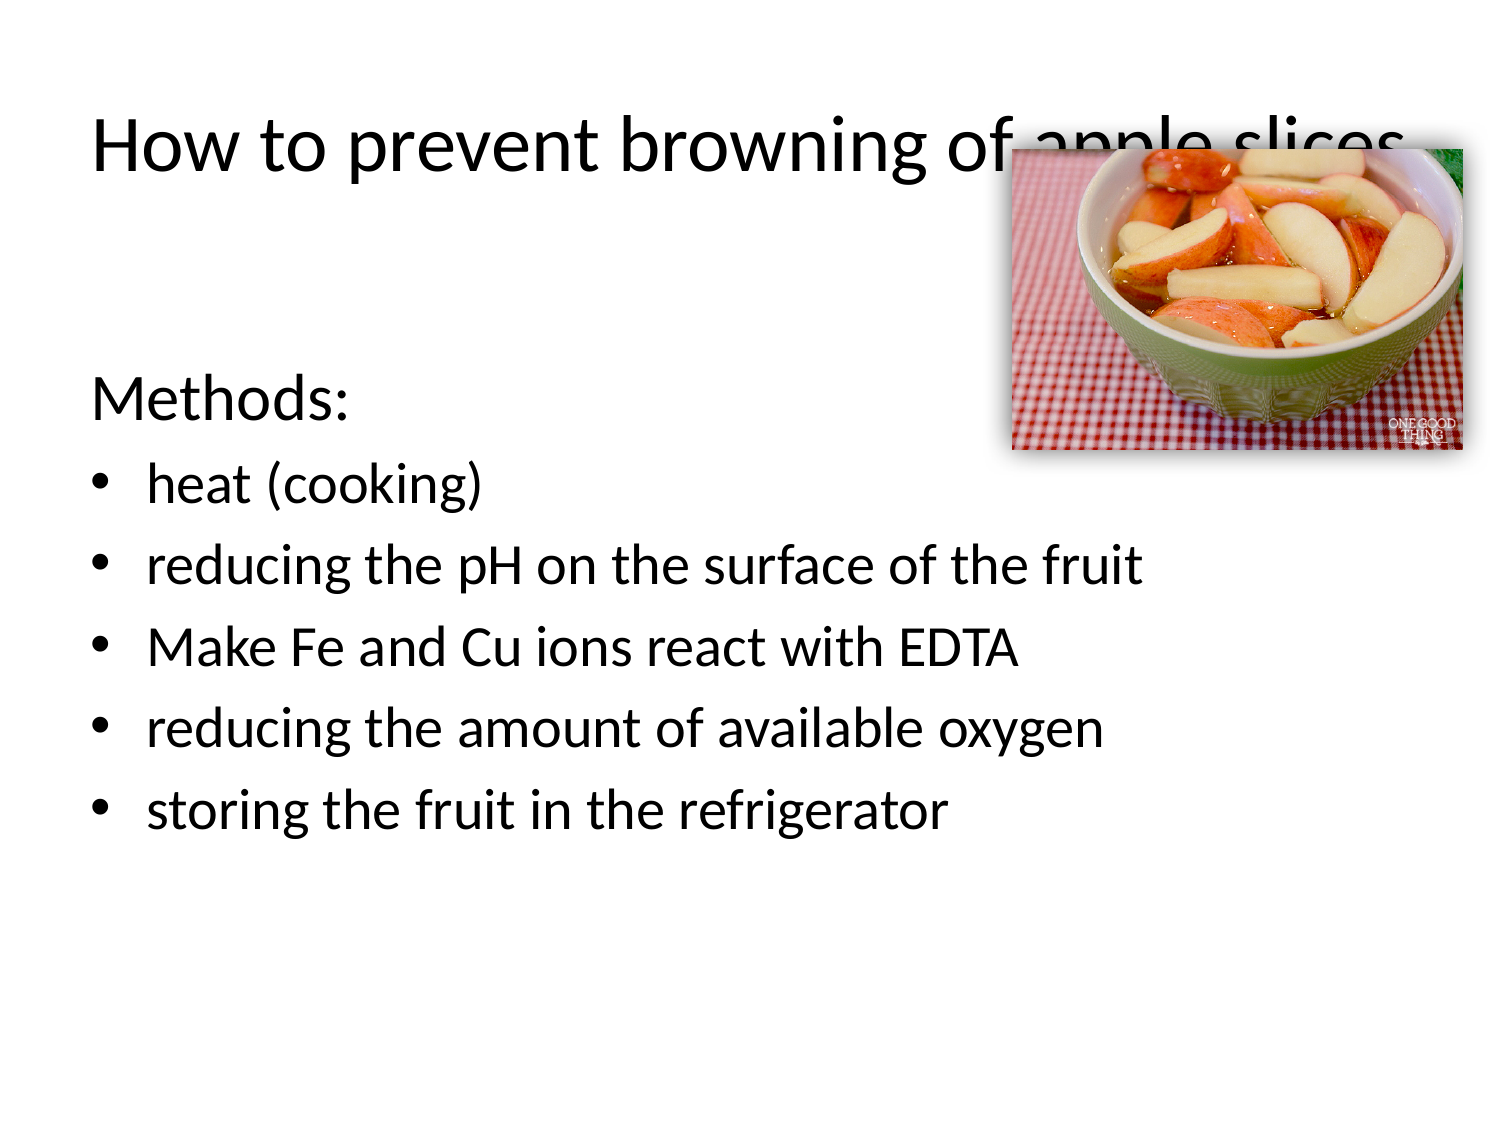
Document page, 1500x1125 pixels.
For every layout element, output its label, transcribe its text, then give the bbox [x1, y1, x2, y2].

title How to prevent browning of apple slices [75, 45, 1425, 233]
picture [1012, 149, 1463, 450]
list Methods: heat (cooking) reducing the pH on the surface of the fruit Make Fe and Cu ions react with EDTA reducing the amount of available oxygen storing the fruit in the refrigerator [75, 262, 1425, 1005]
